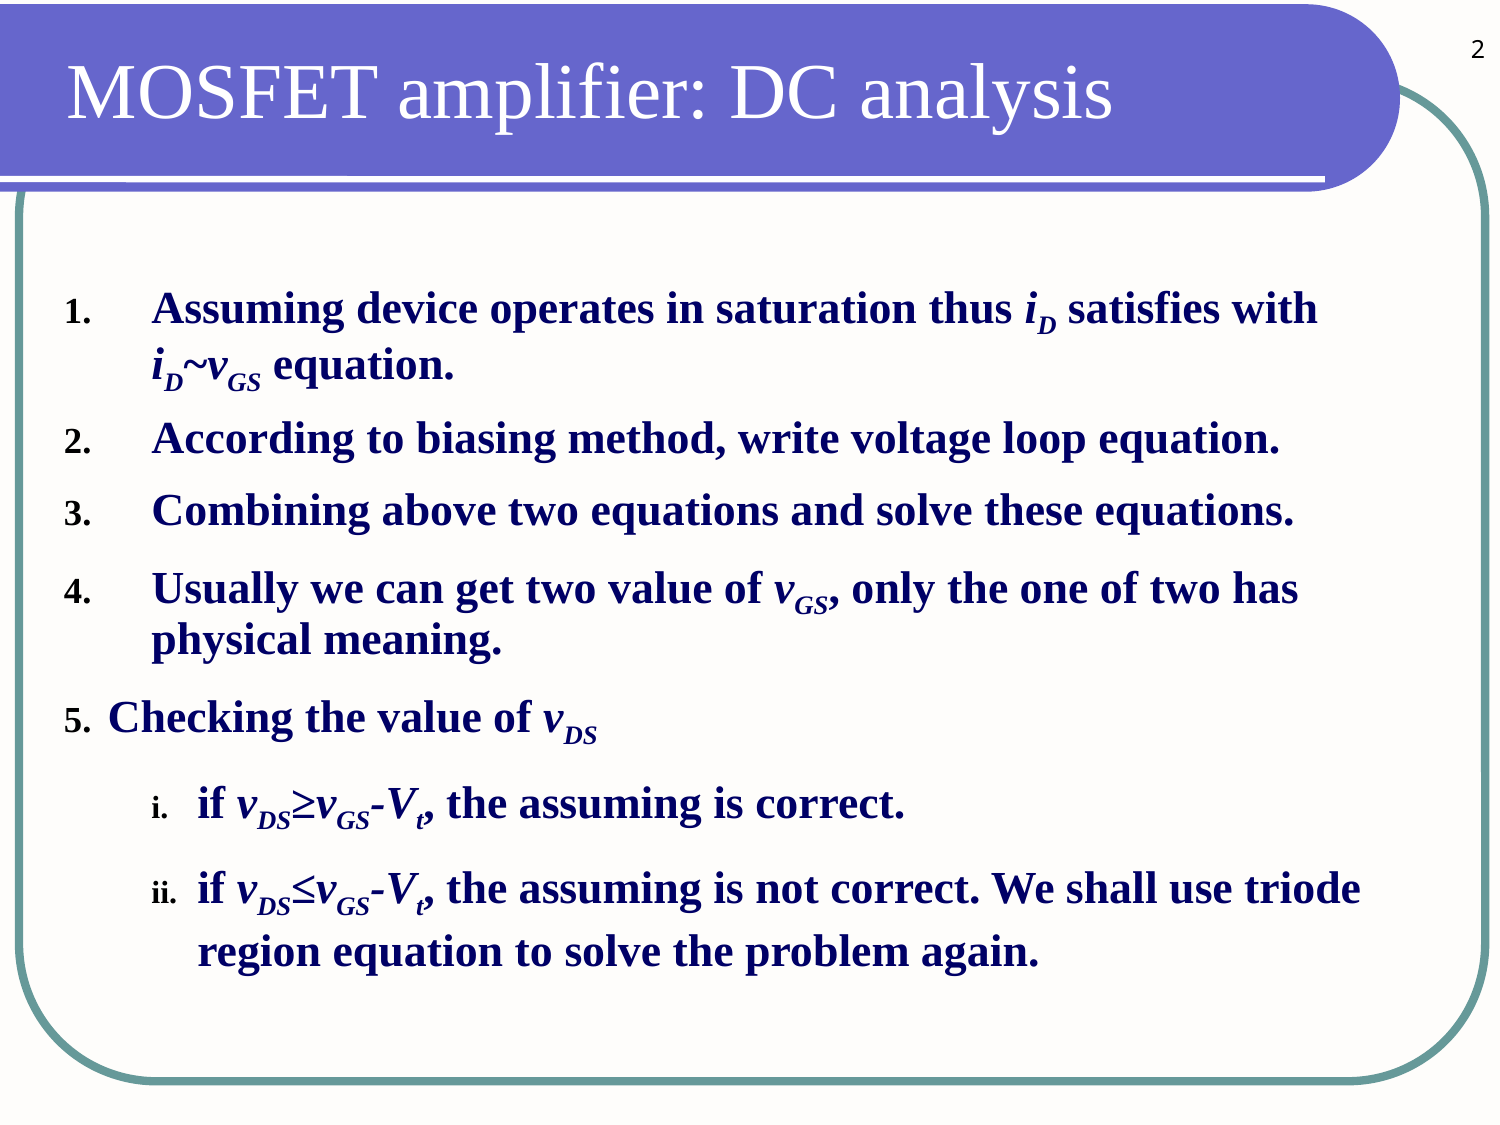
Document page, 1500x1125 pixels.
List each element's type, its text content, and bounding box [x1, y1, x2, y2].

slide_number 2 [1222, 0, 1500, 76]
title MOSFET amplifier: DC analysis [32, 16, 1347, 158]
list Assuming device operates in saturation thus iD satisfies with iD~vGS equation. According to biasing method, write voltage loop equation. Combining above two equations and solve these equations. Usually we can get two value of vGS, only the one of two has physical meaning. Checking the value of vDS if vDS≥vGS-Vt, the assuming is correct. if vDS≤vGS-Vt, the assuming is not correct. We shall use triode region equation to solve the problem again. [48, 270, 1451, 1015]
